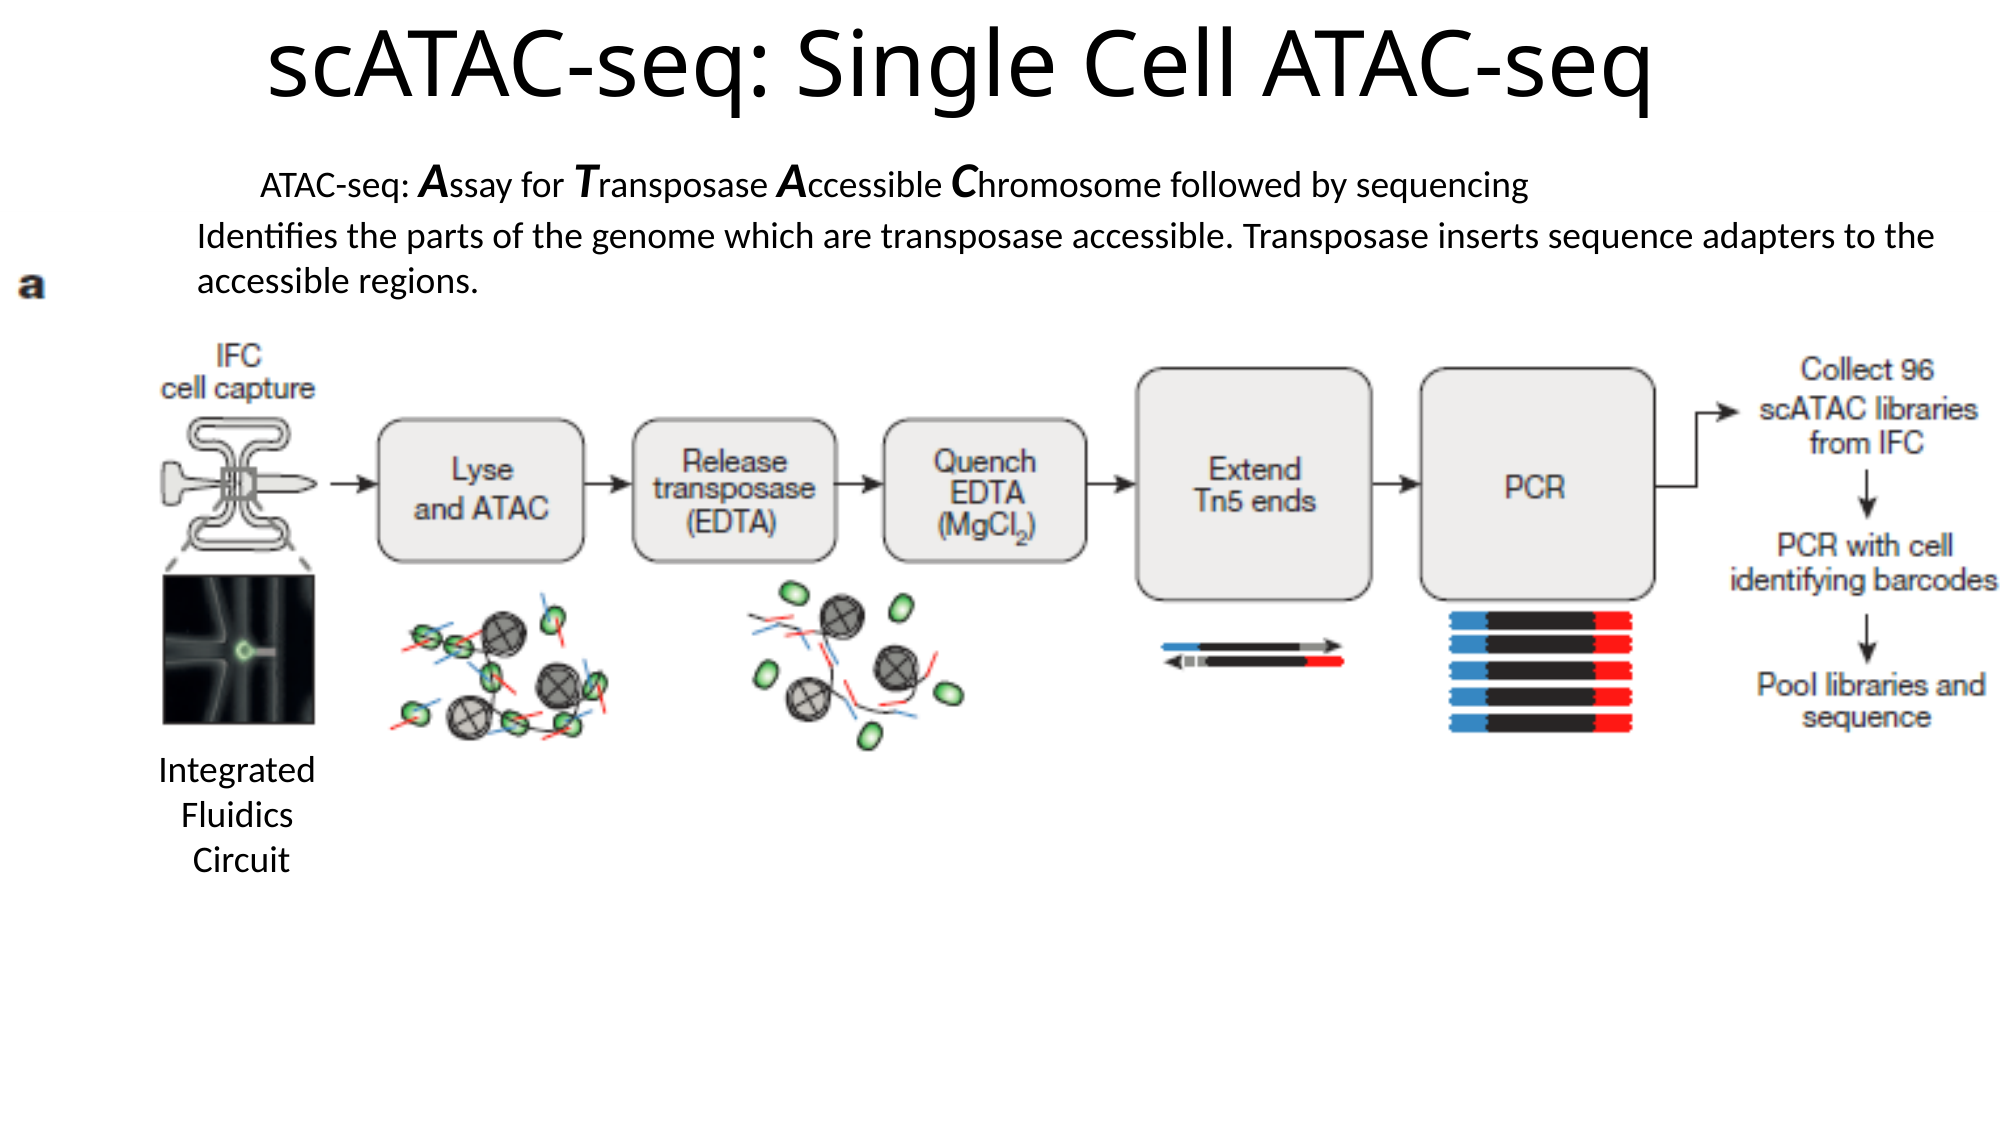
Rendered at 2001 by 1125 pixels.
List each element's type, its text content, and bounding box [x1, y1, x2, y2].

text_box Integrated Fluidics Circuit [143, 838, 340, 887]
text_box Identifies the parts of the genome which are transposase accessible. Transposase inserts sequence adapters to the accessible regions. [182, 203, 1953, 210]
title scATAC-seq: Single Cell ATAC-seq [251, 0, 1977, 176]
text_box ATAC-seq: Assay for Transposase Accessible Chromosome followed by sequencing [245, 139, 1545, 203]
picture [0, 210, 2000, 838]
